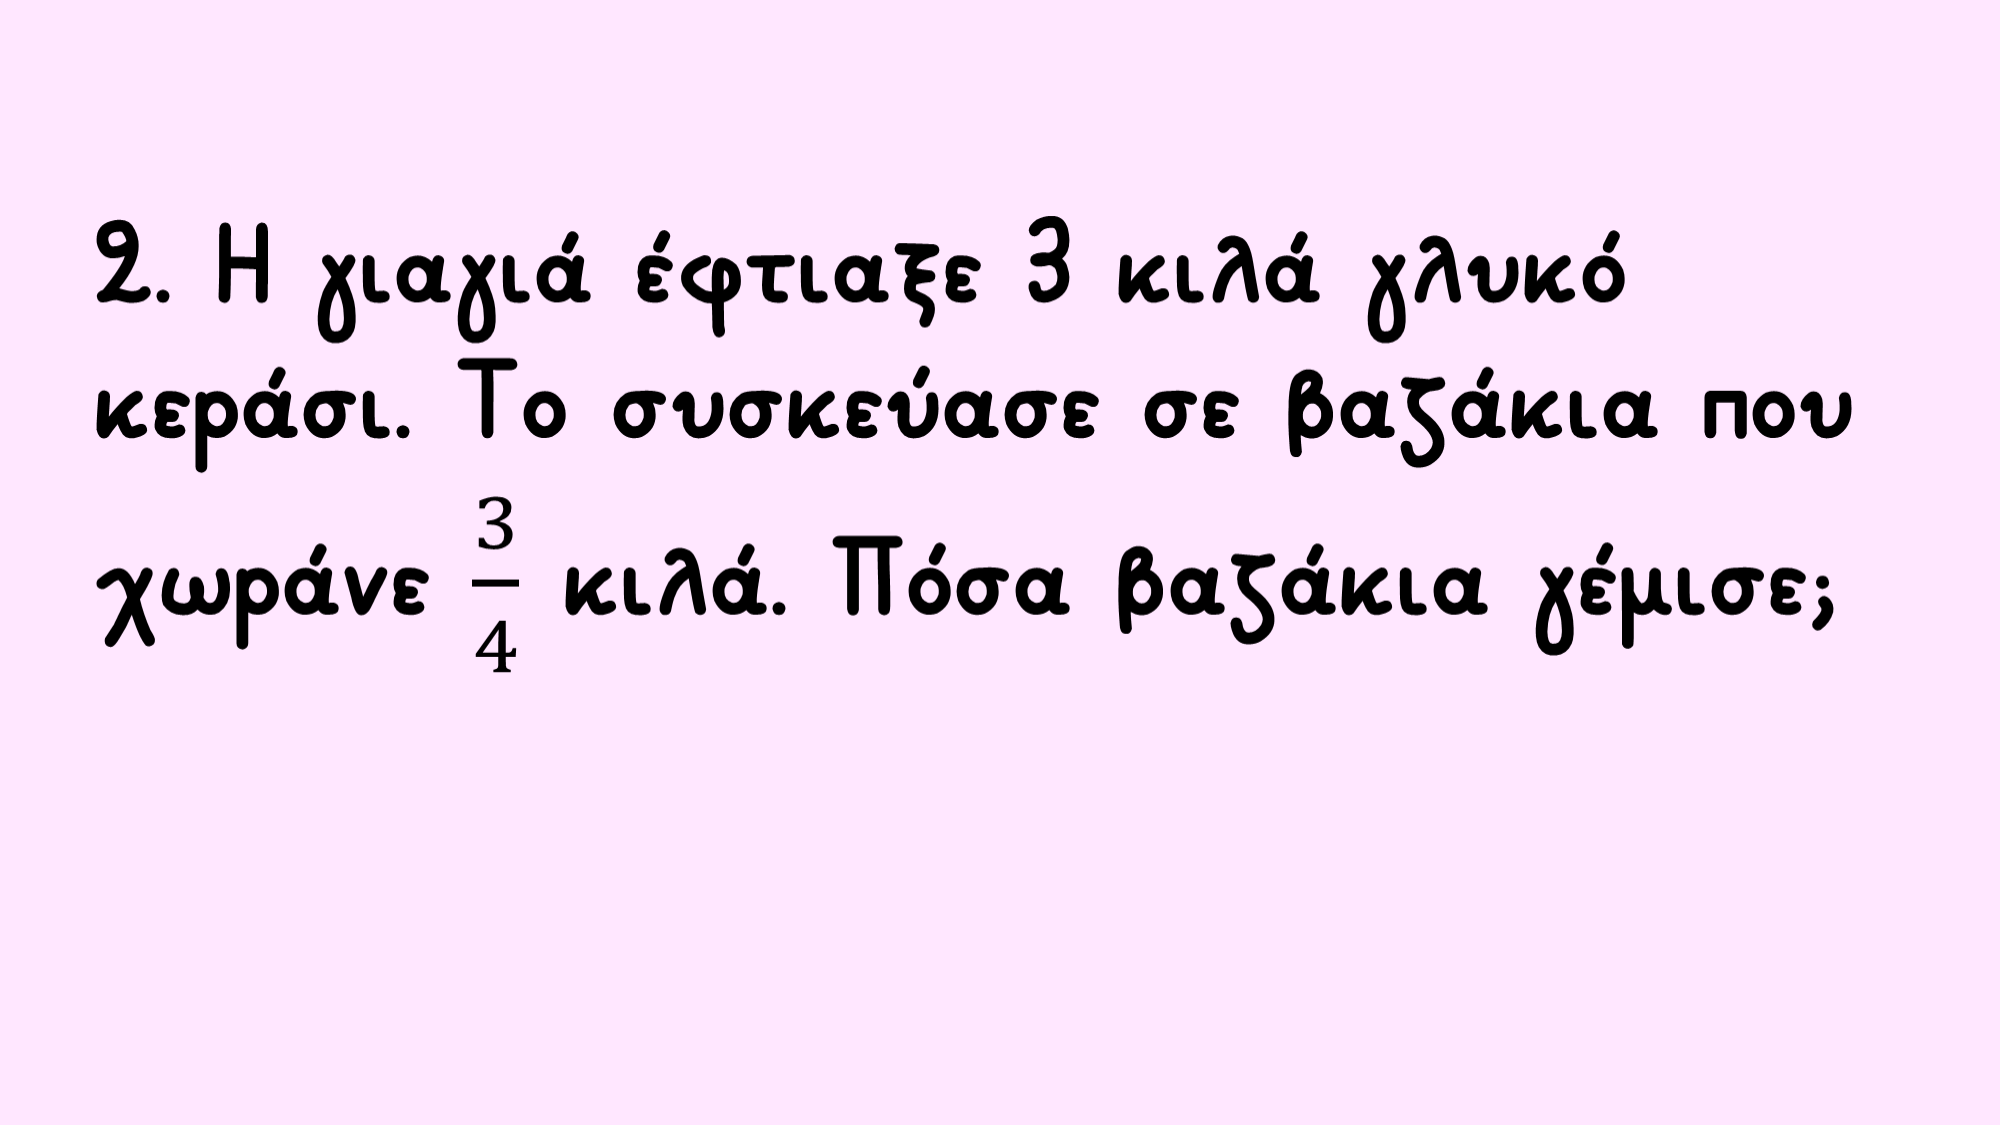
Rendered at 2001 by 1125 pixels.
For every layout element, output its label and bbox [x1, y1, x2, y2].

text_box [78, 202, 1922, 684]
